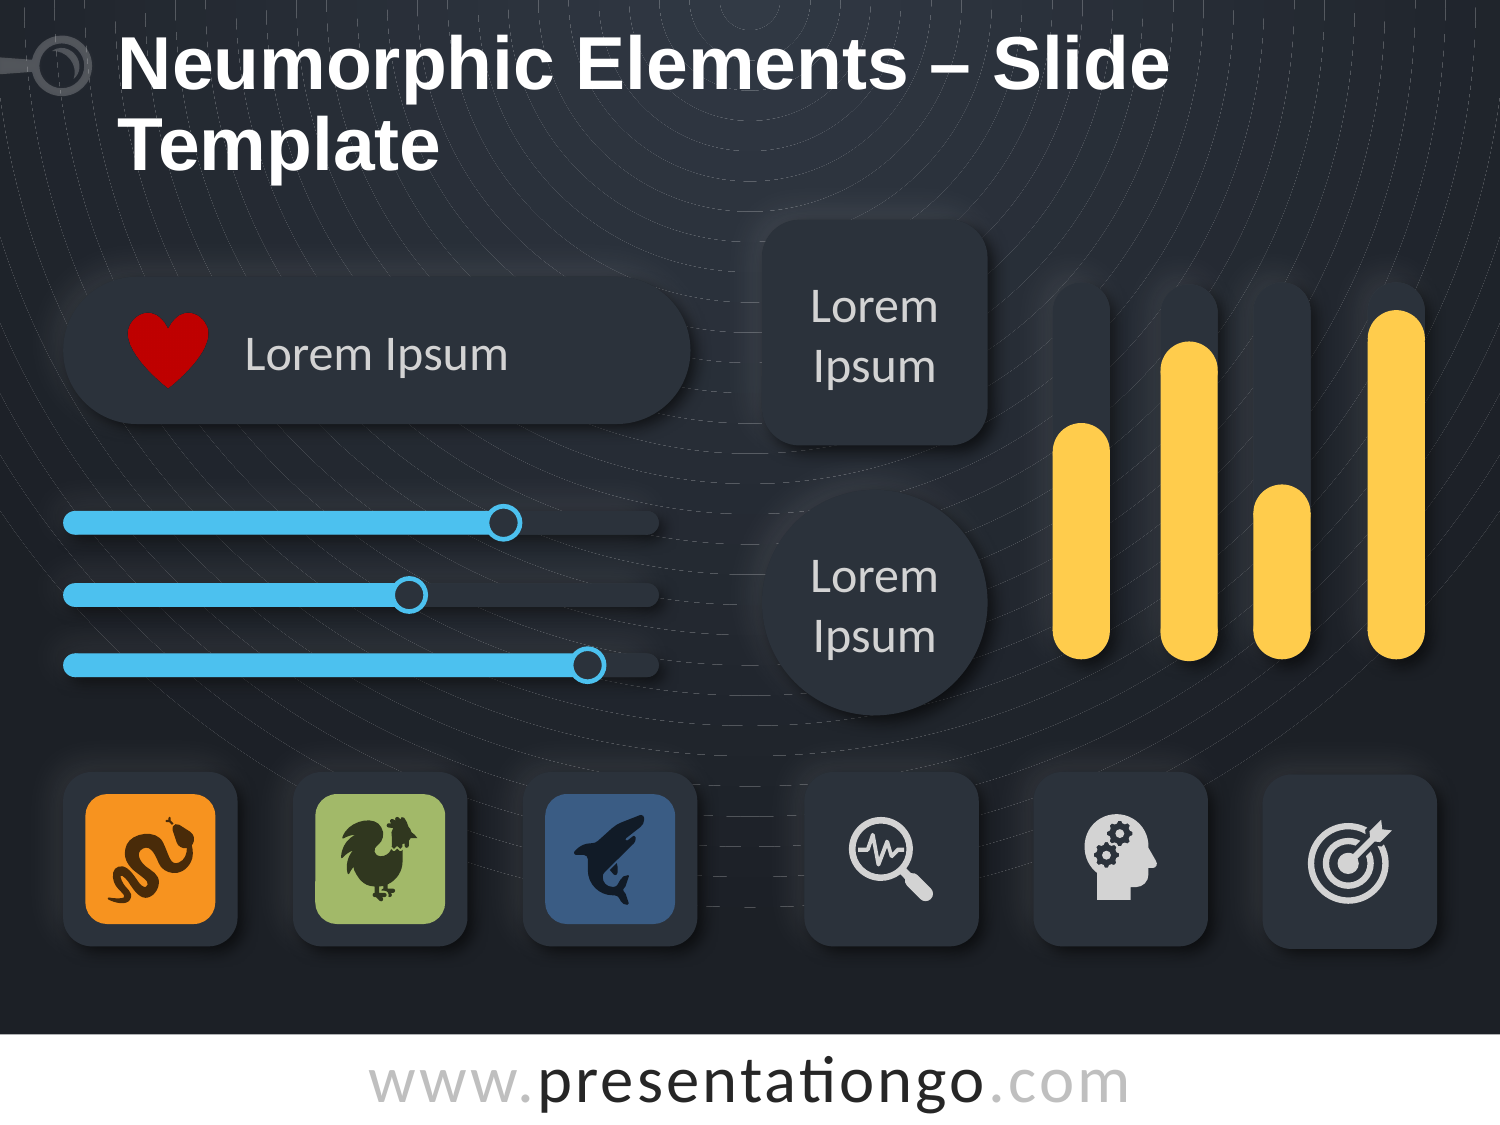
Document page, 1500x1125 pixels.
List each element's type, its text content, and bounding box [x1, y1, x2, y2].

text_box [63, 648, 659, 682]
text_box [63, 276, 691, 424]
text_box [63, 506, 659, 540]
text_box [1307, 819, 1392, 904]
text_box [292, 771, 468, 947]
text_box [1253, 282, 1311, 660]
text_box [762, 489, 988, 716]
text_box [522, 771, 698, 947]
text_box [1262, 774, 1438, 949]
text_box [1033, 771, 1208, 947]
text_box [63, 578, 659, 612]
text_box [804, 771, 979, 947]
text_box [848, 816, 933, 902]
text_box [1084, 814, 1157, 900]
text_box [329, 808, 432, 911]
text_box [1052, 282, 1110, 660]
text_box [762, 219, 988, 446]
title Neumorphic Elements – Slide Template [103, 17, 1397, 139]
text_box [1367, 282, 1425, 660]
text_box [1160, 284, 1218, 662]
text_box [63, 771, 238, 947]
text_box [559, 808, 662, 911]
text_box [99, 808, 202, 911]
